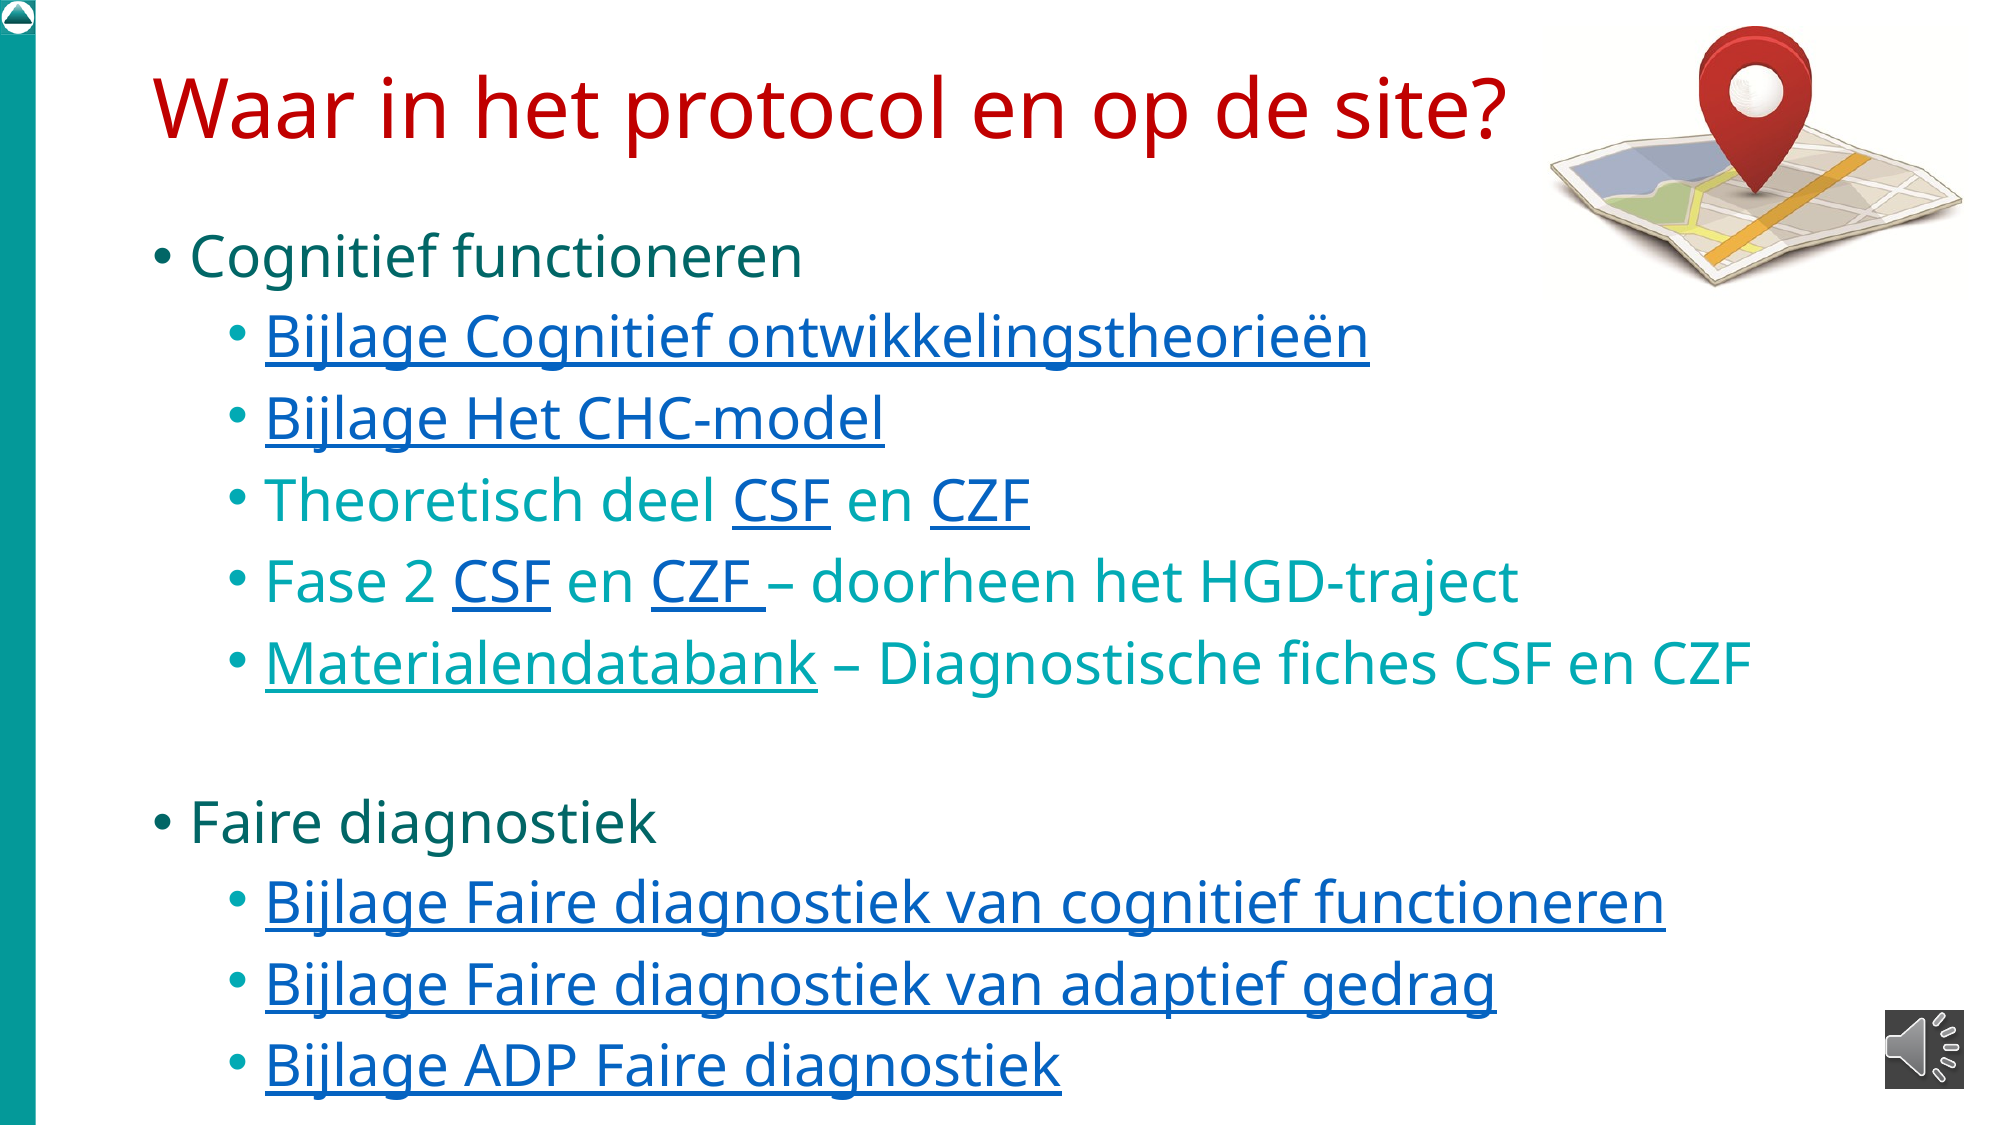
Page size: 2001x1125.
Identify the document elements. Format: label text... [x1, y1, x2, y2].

picture [1542, 26, 1969, 300]
title Waar in het protocol en op de site? [137, 2, 1863, 220]
picture [0, 0, 36, 35]
list Cognitief functioneren Bijlage Cognitief ontwikkelingstheorieën Bijlage Het CHC-model Theoretisch deel CSF en CZF Fase 2 CSF en CZF – doorheen het HGD-traject Materialendatabank – Diagnostische fiches CSF en CZF Faire diagnostiek Bijlage Faire diagnostiek van cognitief functioneren Bijlage Faire diagnostiek van adaptief gedrag Bijlage ADP Faire diagnostiek [137, 220, 1863, 1099]
picture [1884, 1009, 1965, 1090]
slide_number 11 [1839, 1030, 1969, 1091]
